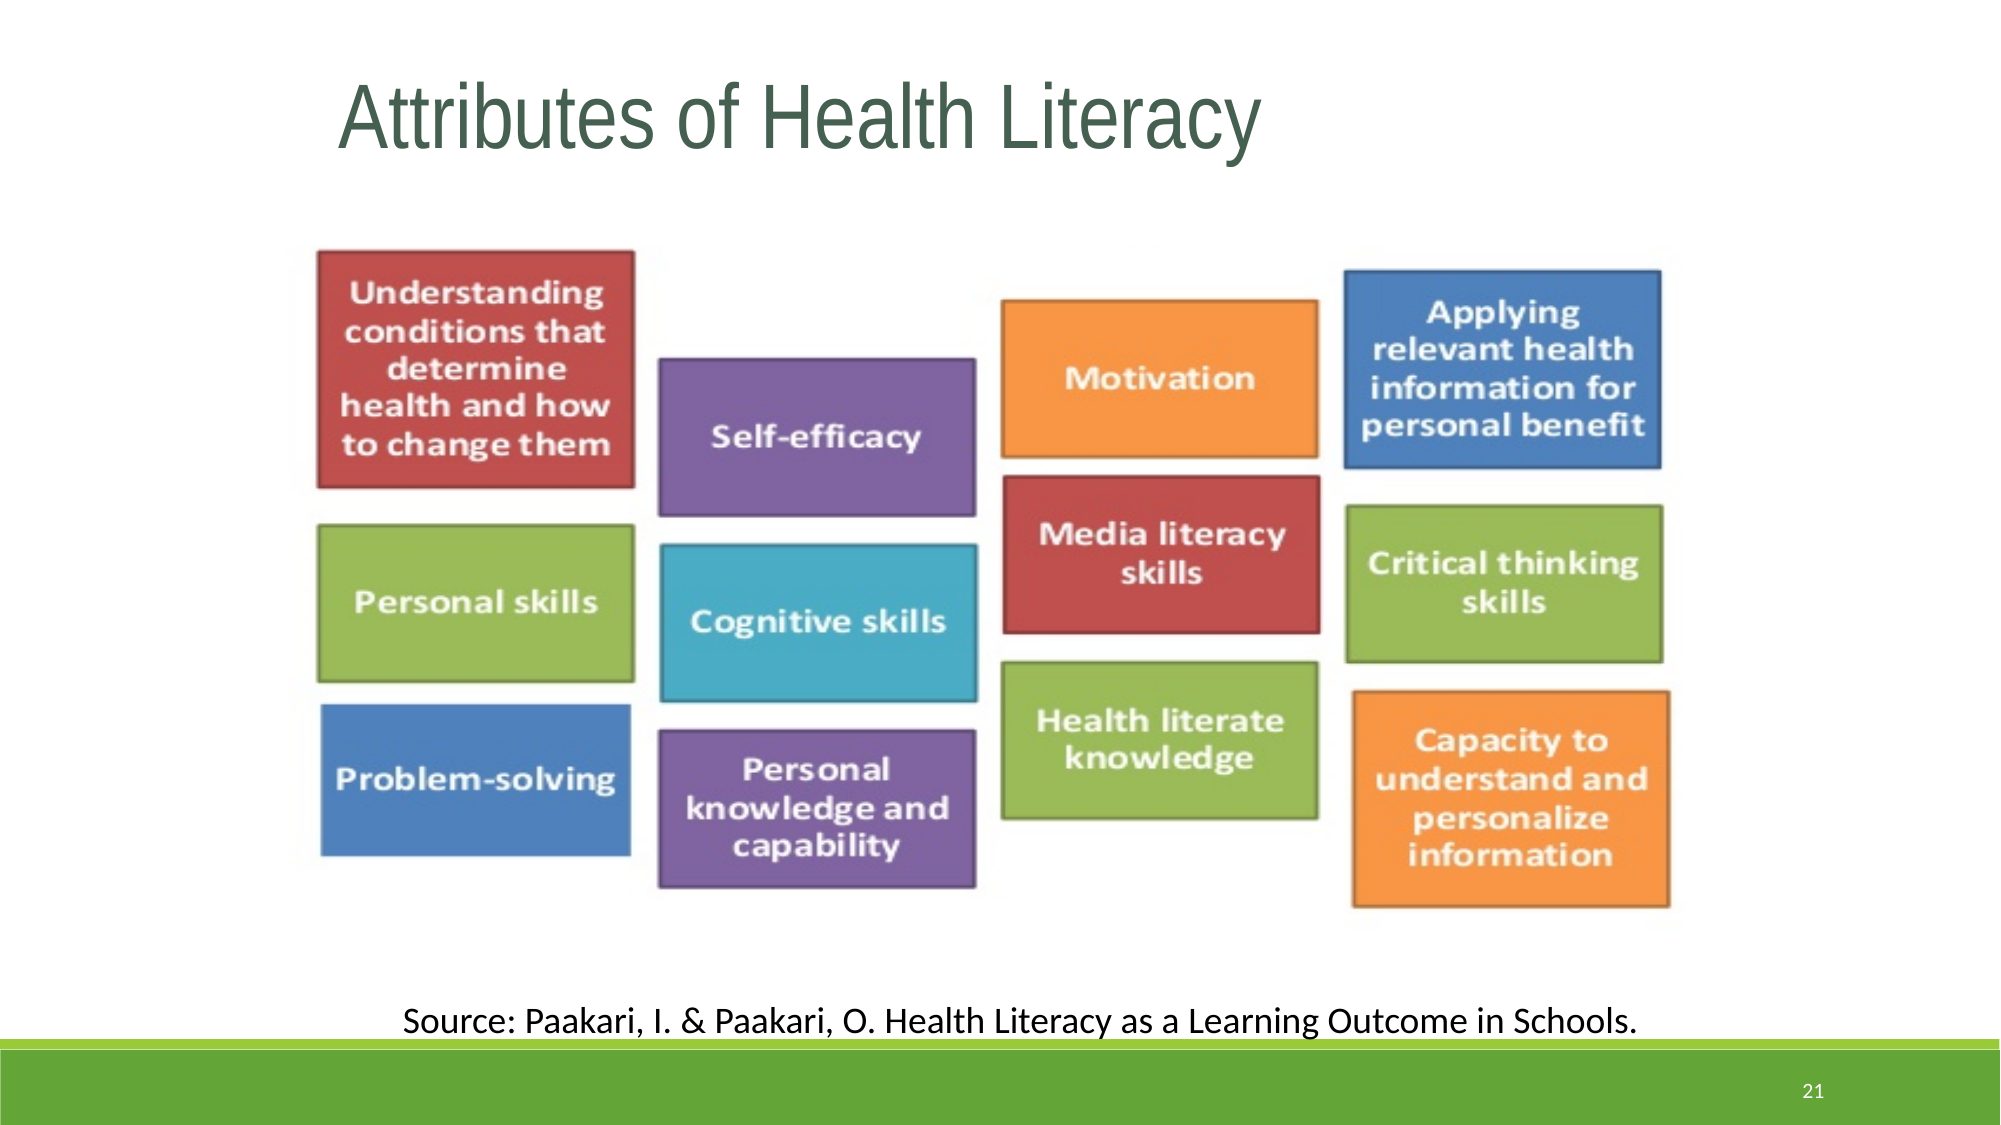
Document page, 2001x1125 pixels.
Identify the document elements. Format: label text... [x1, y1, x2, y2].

slide_number 21 [1624, 1059, 1840, 1120]
text_box Source: Paakari, I. & Paakari, O. Health Literacy as a Learning Outcome in Schools. [328, 988, 1663, 1049]
picture [252, 245, 1754, 936]
text_box Attributes of Health Literacy [323, 0, 1599, 224]
